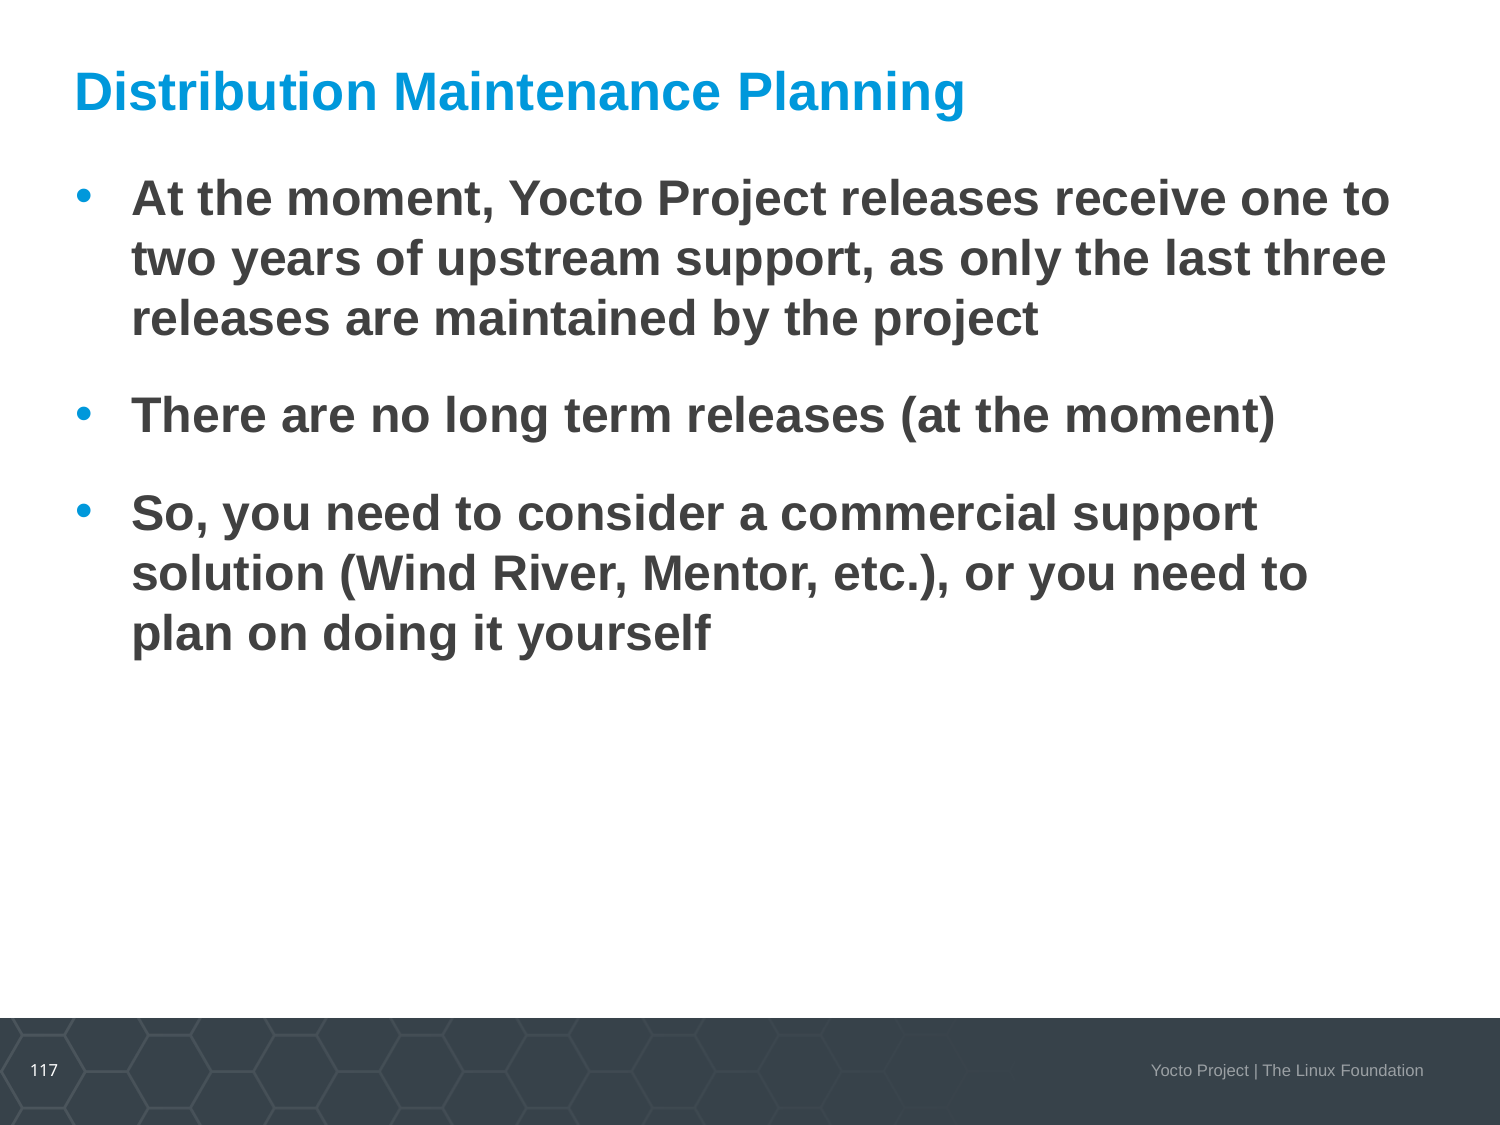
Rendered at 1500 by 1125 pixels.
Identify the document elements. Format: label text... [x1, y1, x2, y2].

title Distribution Maintenance Planning [74, 67, 1425, 213]
picture [0, 0, 1500, 1125]
list At the moment, Yocto Project releases receive one to two years of upstream support, as only the last three releases are maintained by the project There are no long term releases (at the moment) So, you need to consider a commercial support solution (Wind River, Mentor, etc.), or you need to plan on doing it yourself [75, 165, 1425, 959]
